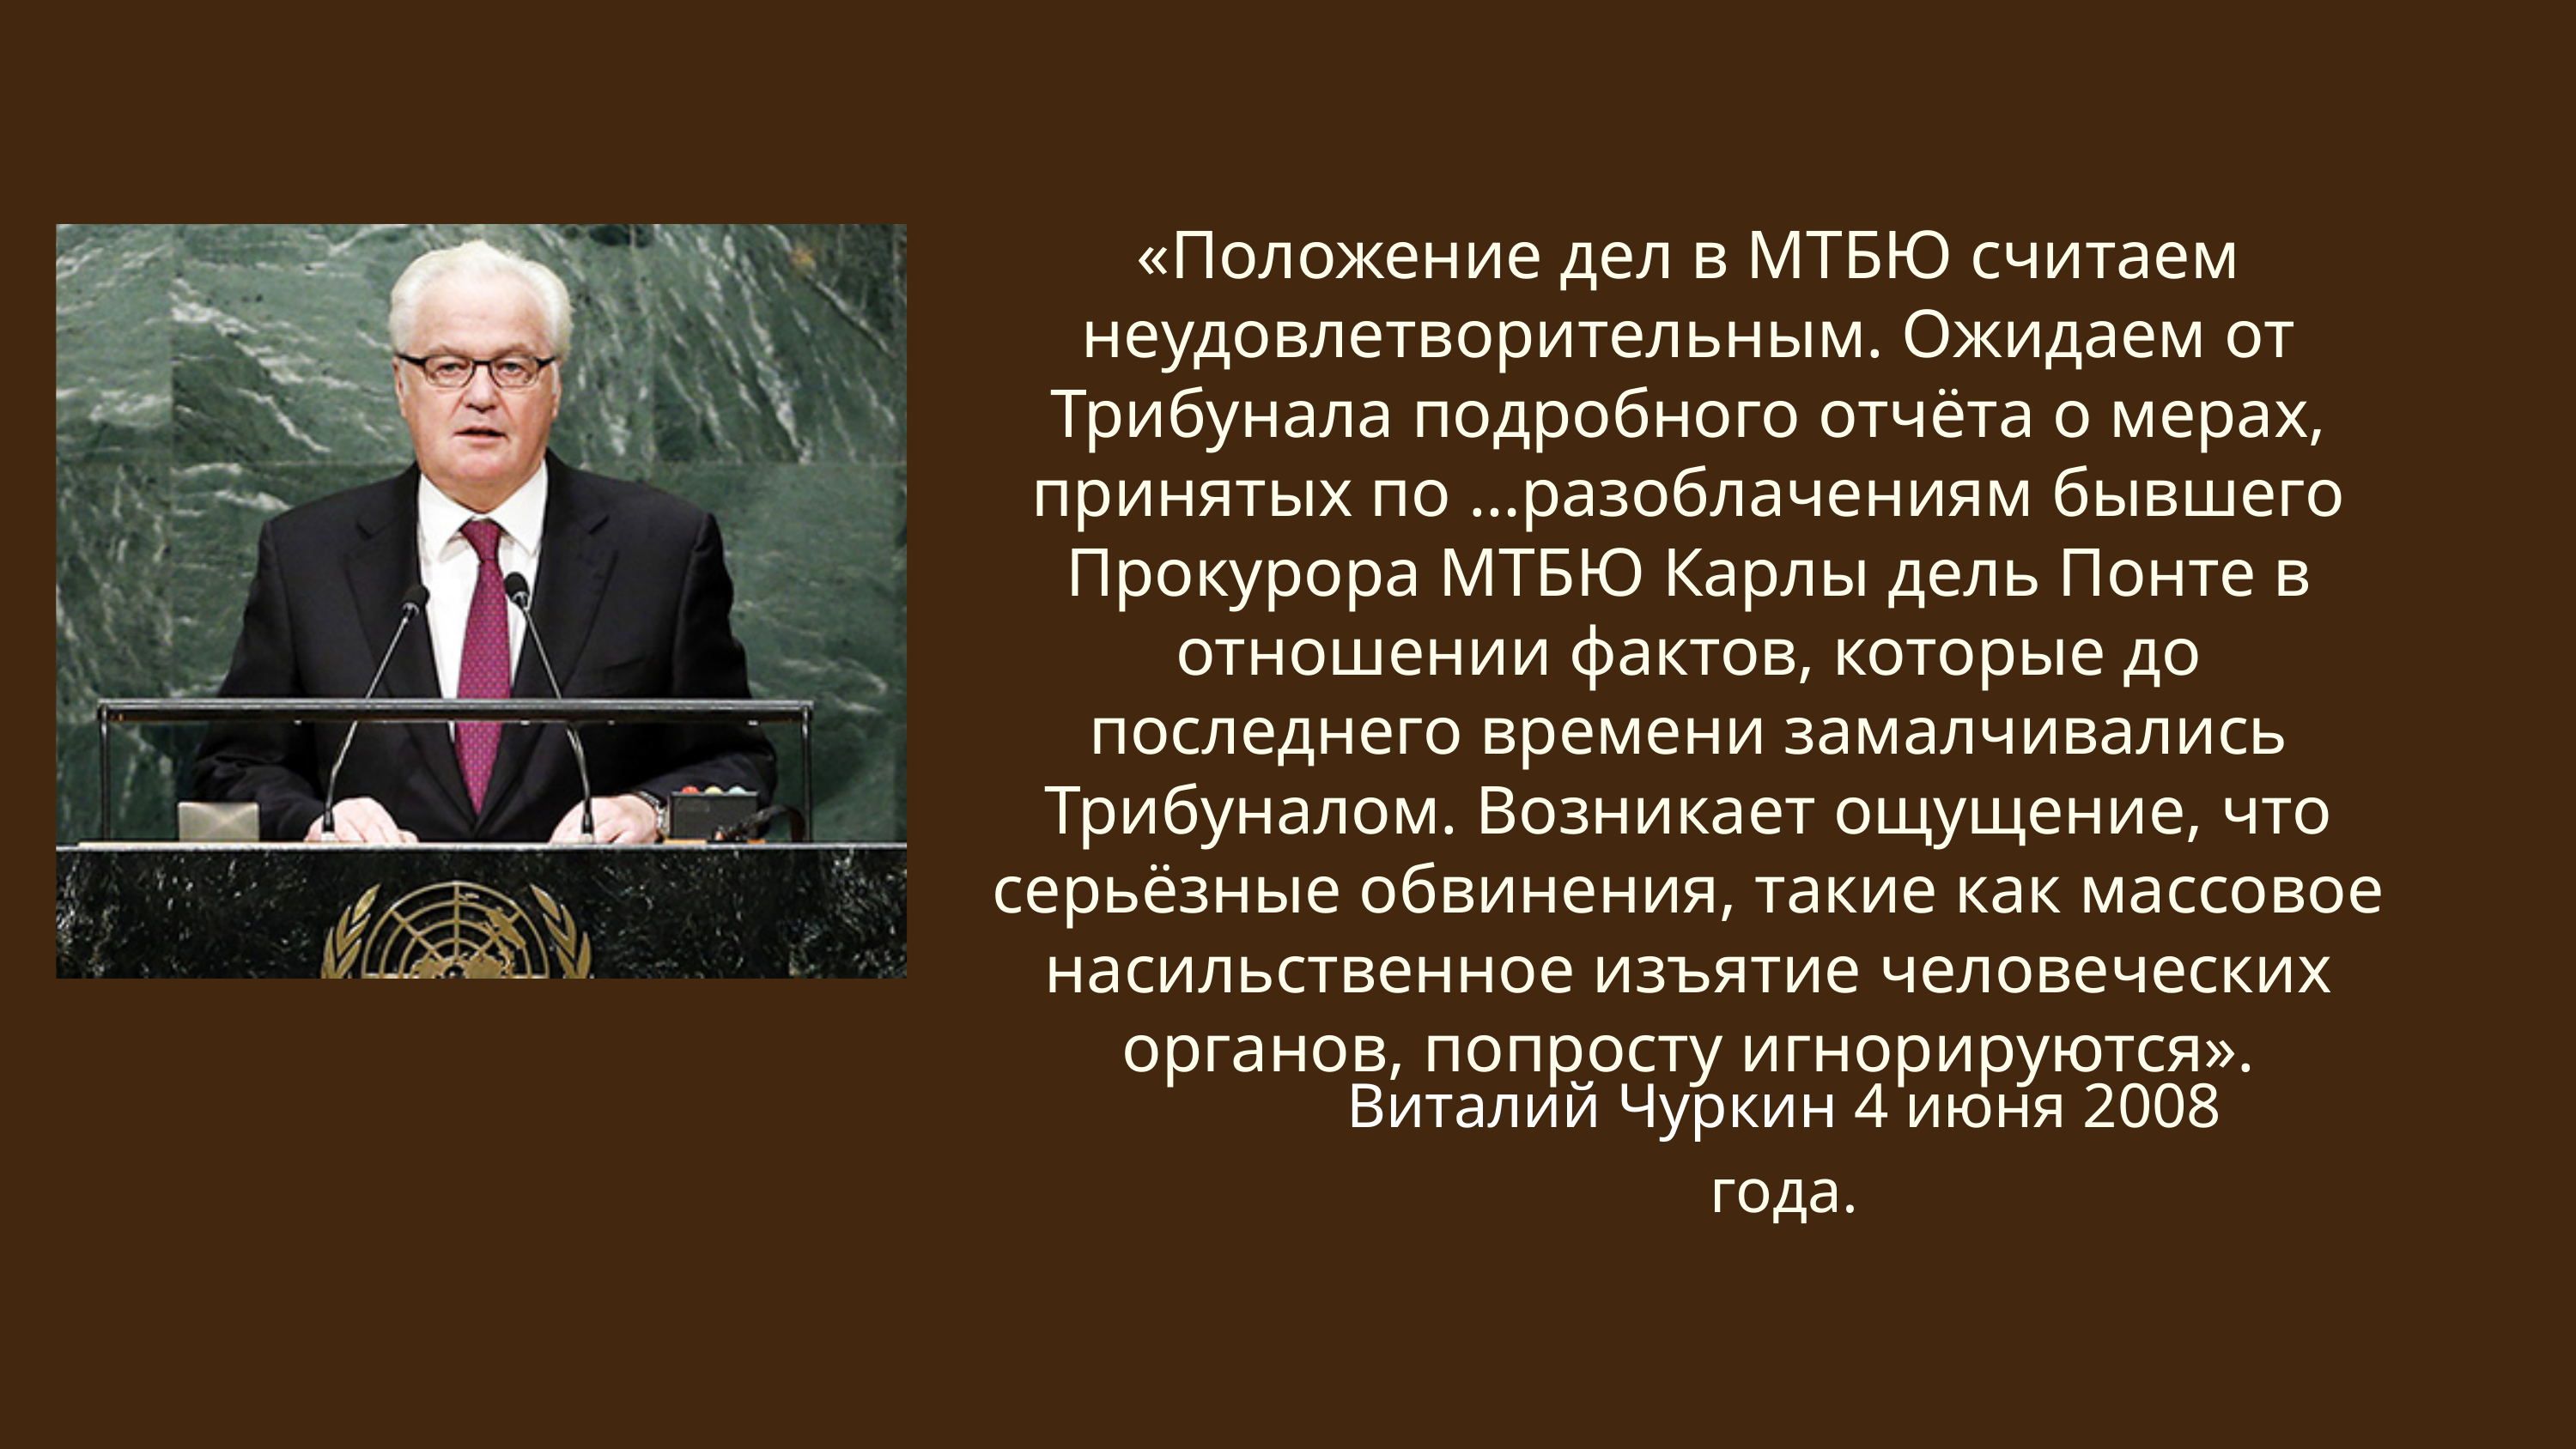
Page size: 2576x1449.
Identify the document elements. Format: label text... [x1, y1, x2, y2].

text_box Виталий Чуркин 4 июня 2008 года. [1288, 1054, 2281, 1226]
text_box [56, 224, 908, 979]
text_box «Положение дел в МТБЮ считаем неудовлетворительным. Ожидаем от Трибунала подробного отчёта о мерах, принятых по …разоблачениям бывшего Прокурора МТБЮ Карлы дель Понте в отношении фактов, которые до последнего времени замалчивались Трибуналом. Возникает ощущение, что серьёзные обвинения, такие как массовое насильственное изъятие человеческих органов, попросту игнорируются». [981, 212, 2397, 1086]
